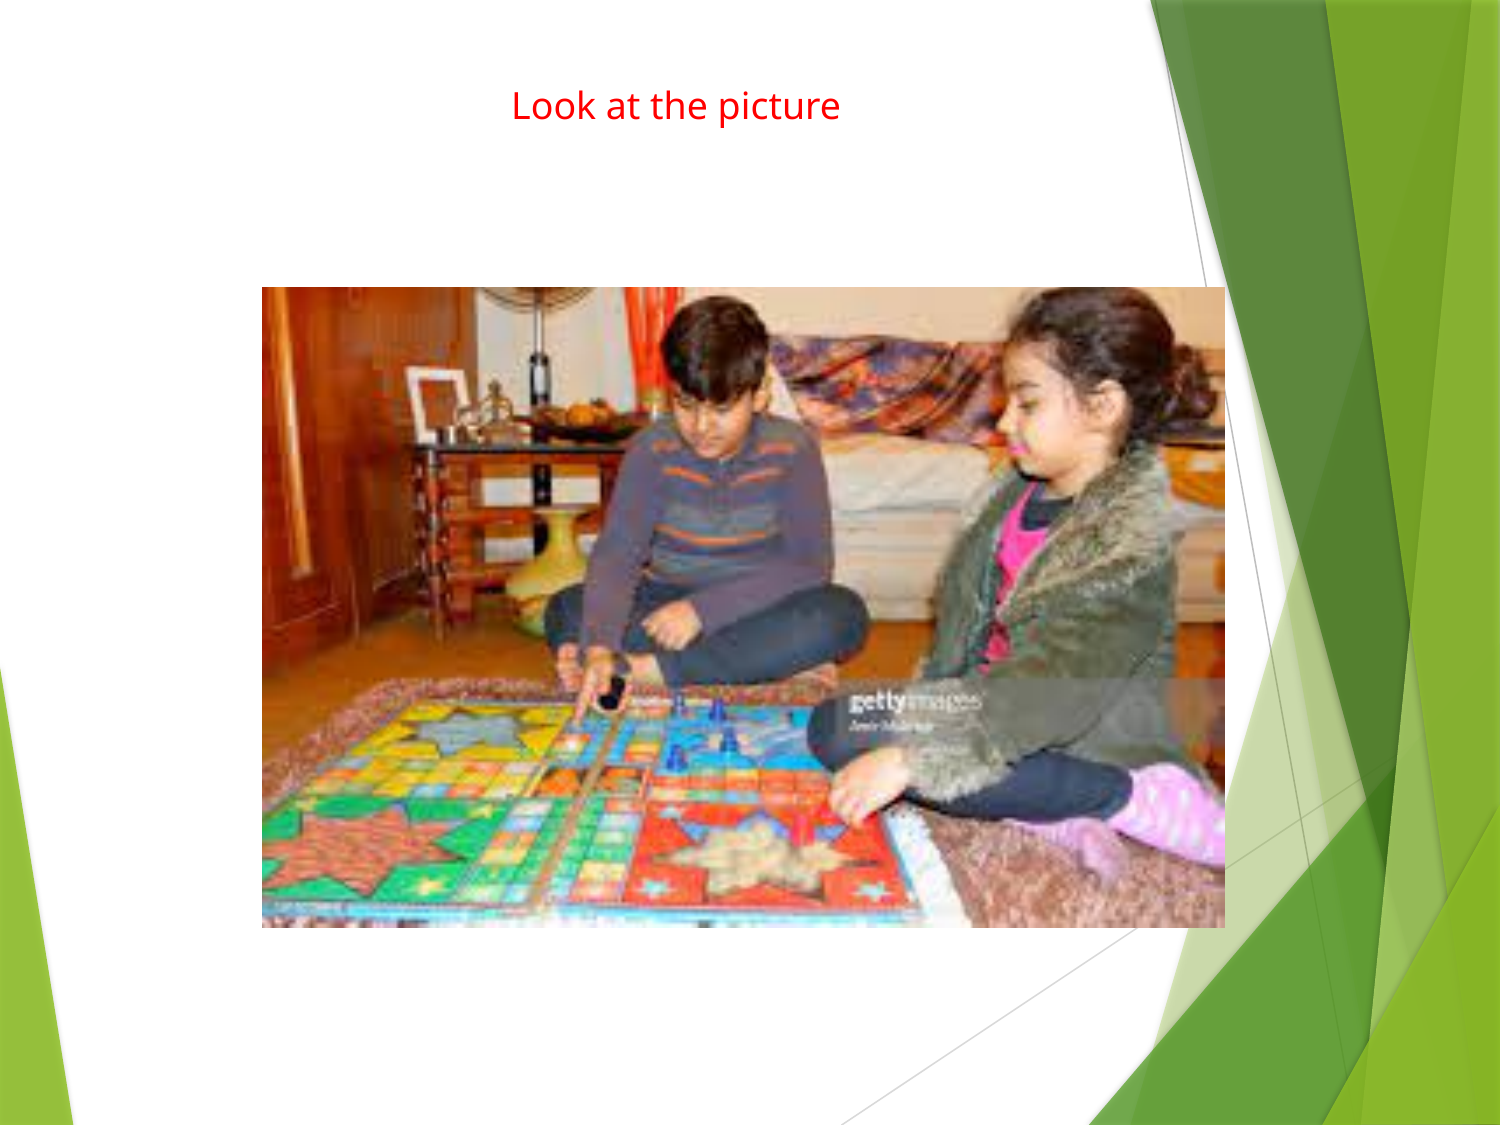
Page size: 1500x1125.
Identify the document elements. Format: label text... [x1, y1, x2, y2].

text_box Look at the picture [412, 74, 950, 135]
picture [261, 286, 1226, 929]
